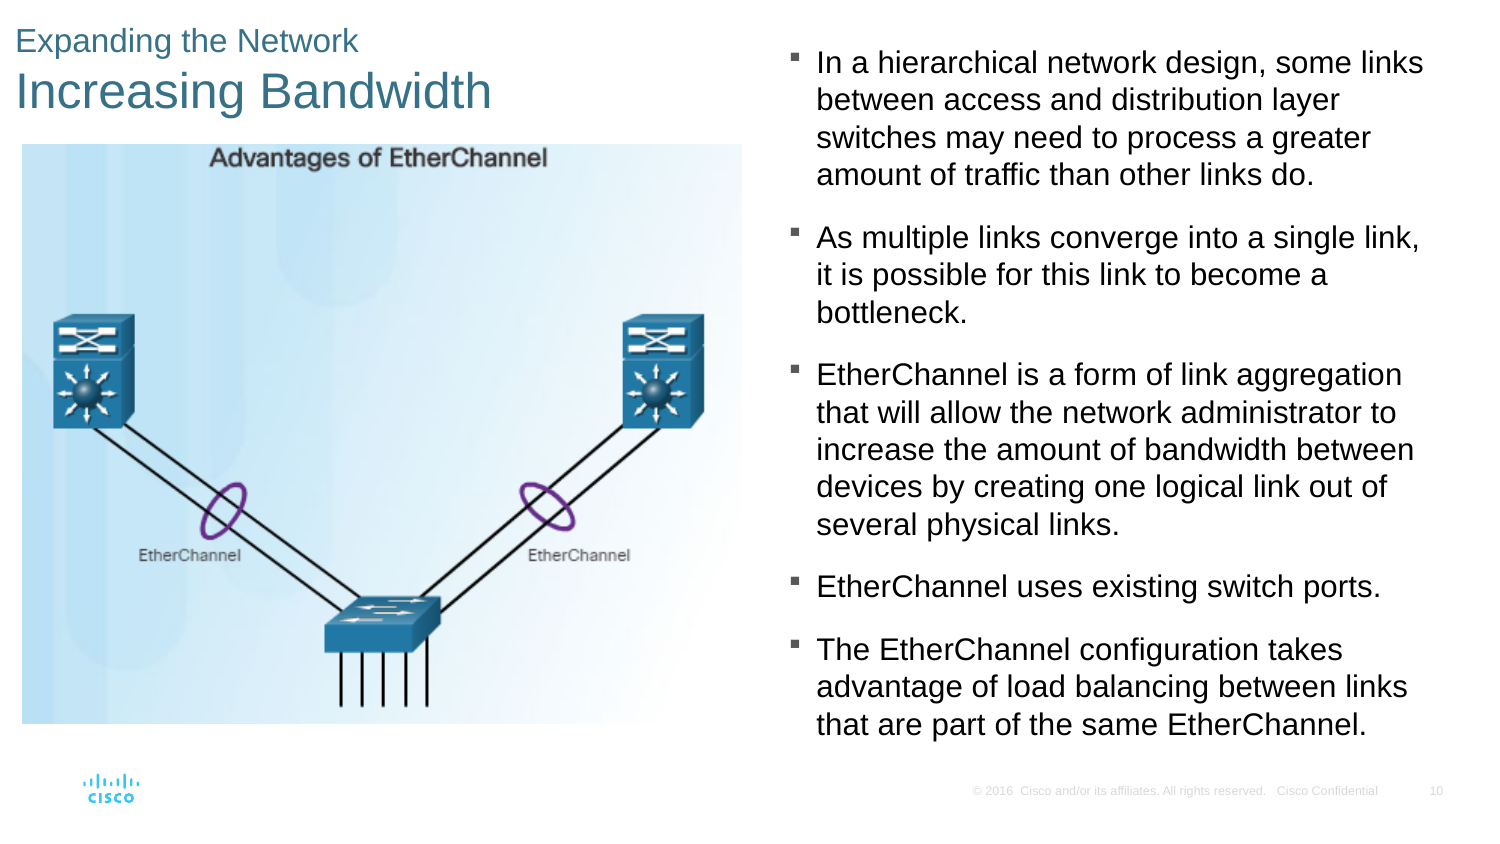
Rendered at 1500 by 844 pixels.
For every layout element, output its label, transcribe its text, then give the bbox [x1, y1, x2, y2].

title Expanding the Network Increasing Bandwidth [0, 6, 847, 131]
picture [22, 144, 742, 725]
list In a hierarchical network design, some links between access and distribution layer switches may need to process a greater amount of traffic than other links do. As multiple links converge into a single link, it is possible for this link to become a bottleneck. EtherChannel is a form of link aggregation that will allow the network administrator to increase the amount of bandwidth between devices by creating one logical link out of several physical links. EtherChannel uses existing switch ports. The EtherChannel configuration takes advantage of load balancing between links that are part of the same EtherChannel. [773, 34, 1457, 770]
